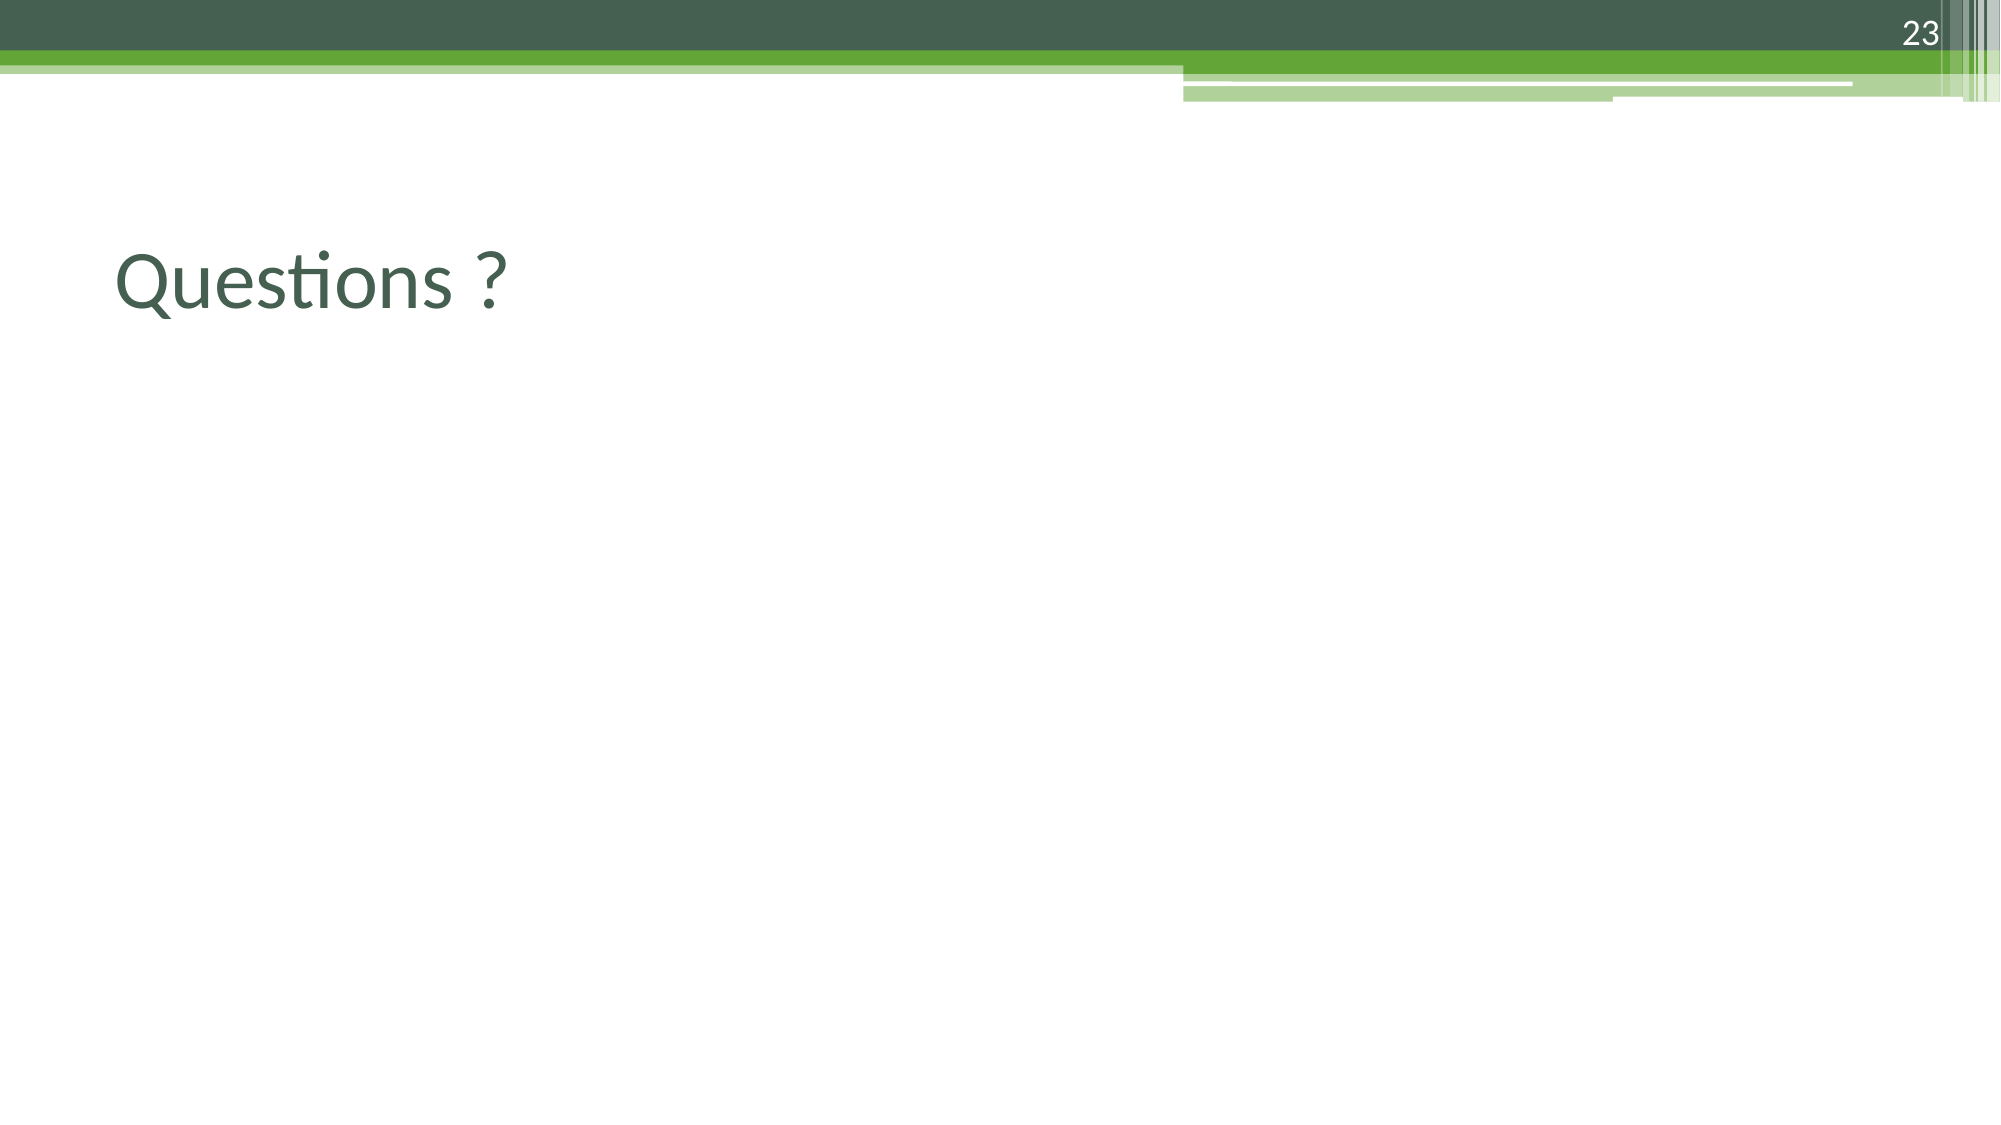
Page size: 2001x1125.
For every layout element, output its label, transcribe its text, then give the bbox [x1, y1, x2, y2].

title Questions ? [99, 187, 1900, 363]
slide_number 23 [1788, 0, 1955, 61]
